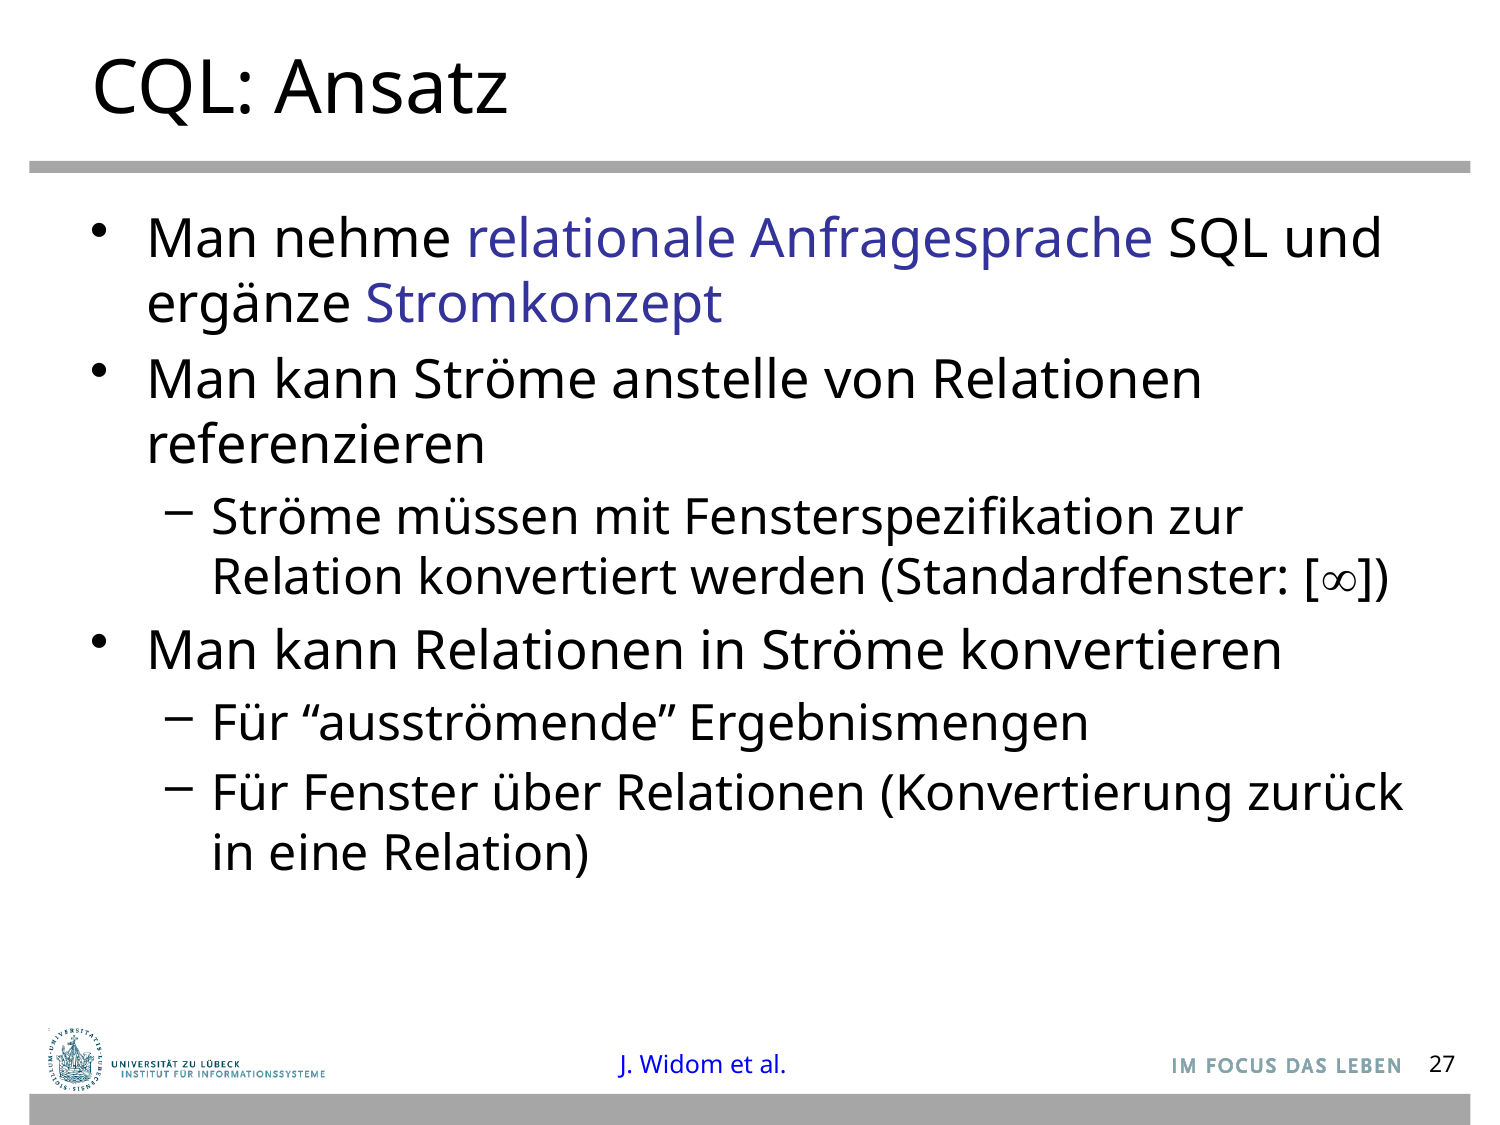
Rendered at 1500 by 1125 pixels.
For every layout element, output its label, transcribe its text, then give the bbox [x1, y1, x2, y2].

title CQL: Ansatz [76, 30, 1427, 114]
picture [1173, 1058, 1305, 1073]
text_box J. Widom et al. [605, 1041, 845, 1086]
list Man nehme relationale Anfragesprache SQL und ergänze Stromkonzept Man kann Ströme anstelle von Relationen referenzieren Ströme müssen mit Fensterspezifikation zur Relation konvertiert werden (Standardfenster: []) Man kann Relationen in Ströme konvertieren Für “ausströmende” Ergebnismengen Für Fenster über Relationen (Konvertierung zurück in eine Relation) [75, 196, 1425, 1012]
slide_number 27 [1305, 1050, 1471, 1083]
